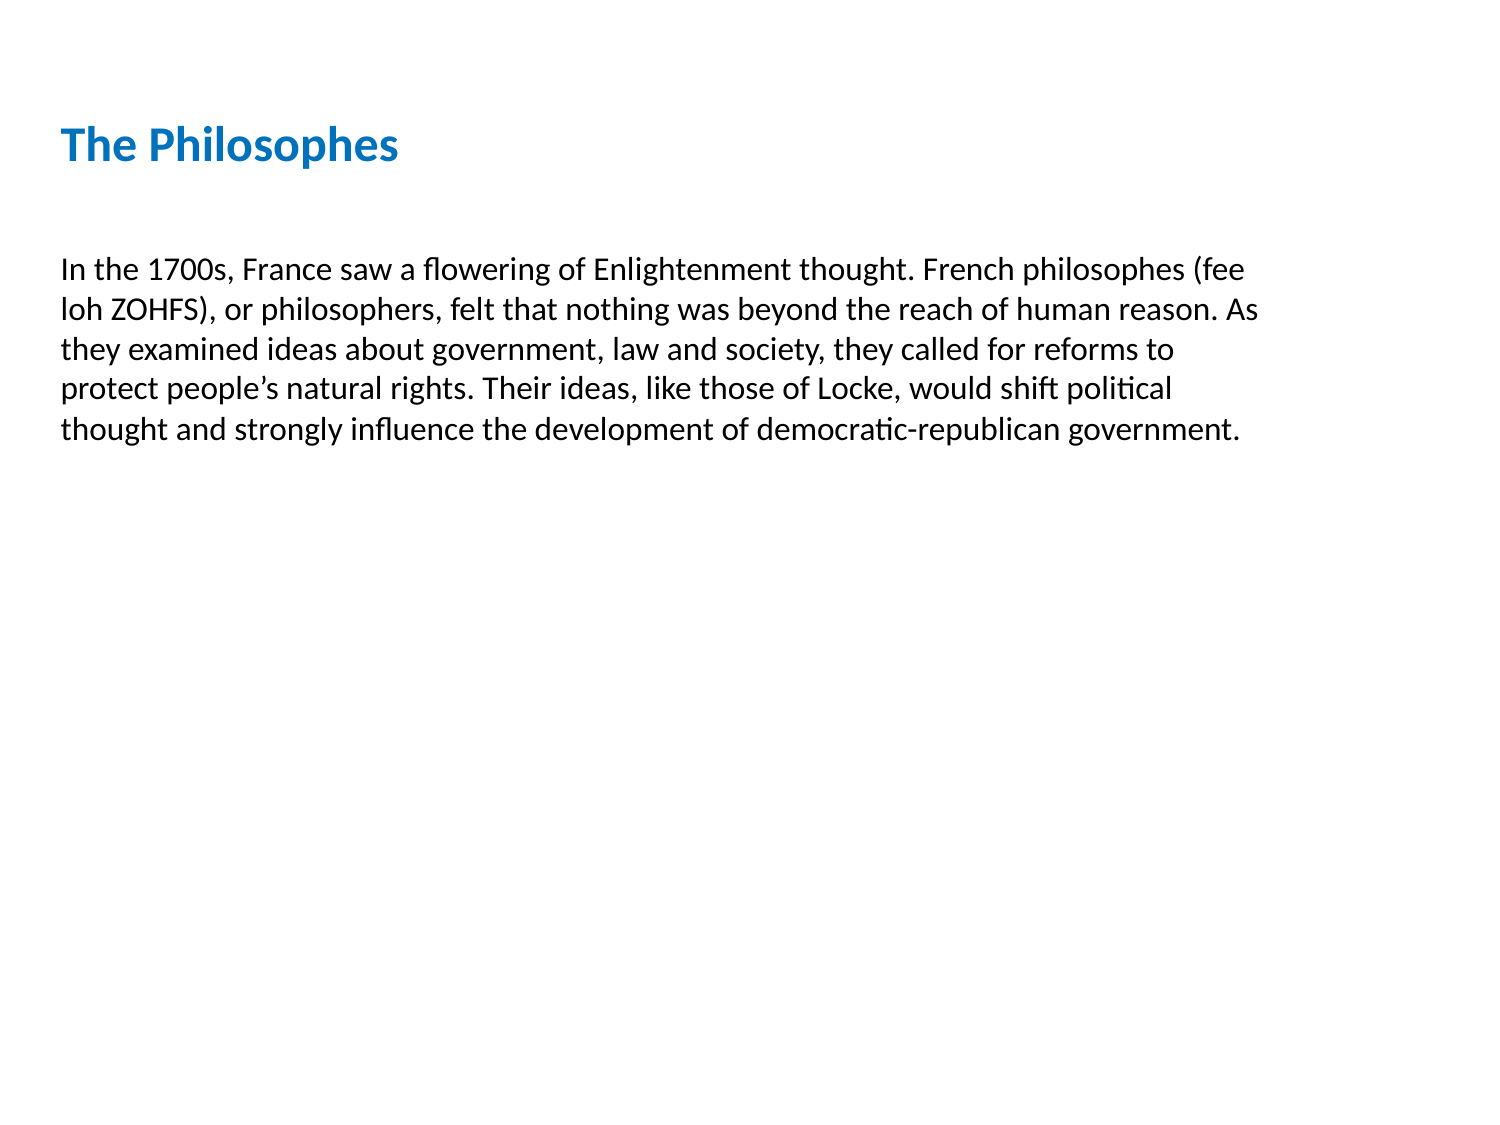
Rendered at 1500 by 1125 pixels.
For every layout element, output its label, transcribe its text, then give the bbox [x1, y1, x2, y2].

text_box In the 1700s, France saw a flowering of Enlightenment thought. French philosophes (fee loh ZOHFS), or philosophers, felt that nothing was beyond the reach of human reason. As they examined ideas about government, law and society, they called for reforms to protect people’s natural rights. Their ideas, like those of Locke, would shift political thought and strongly influence the development of democratic-republican government. [45, 239, 1296, 454]
text_box The Philosophes [45, 104, 1296, 179]
